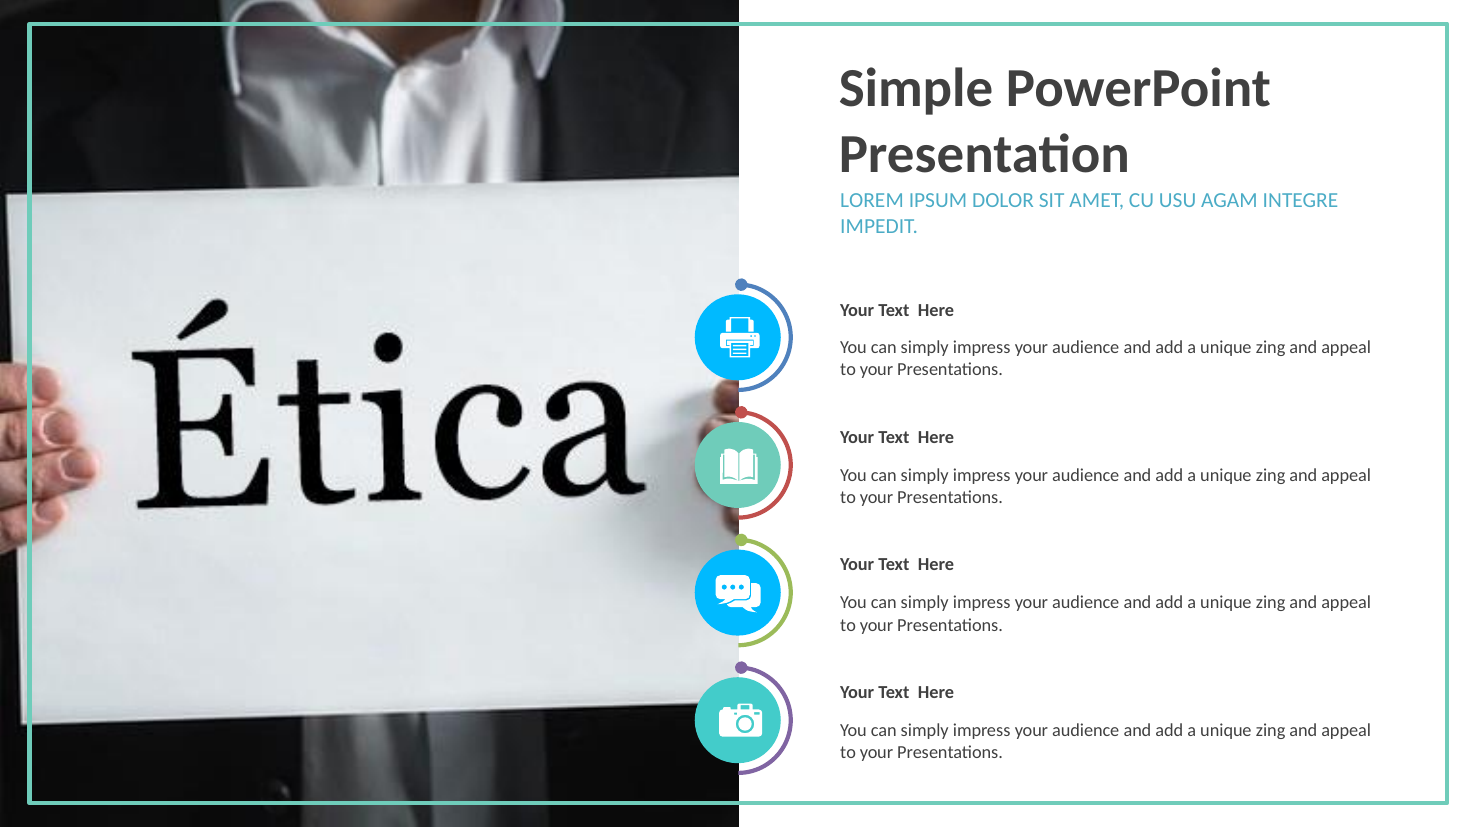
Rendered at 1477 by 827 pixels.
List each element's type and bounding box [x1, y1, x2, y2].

text_box [825, 544, 1390, 640]
picture [0, 0, 739, 827]
text_box [685, 284, 791, 391]
text_box [825, 672, 1390, 768]
text_box [825, 290, 1390, 385]
text_box [743, 22, 1449, 805]
text_box [685, 667, 791, 774]
text_box [685, 539, 791, 646]
text_box [825, 417, 1390, 513]
text_box [685, 411, 791, 518]
